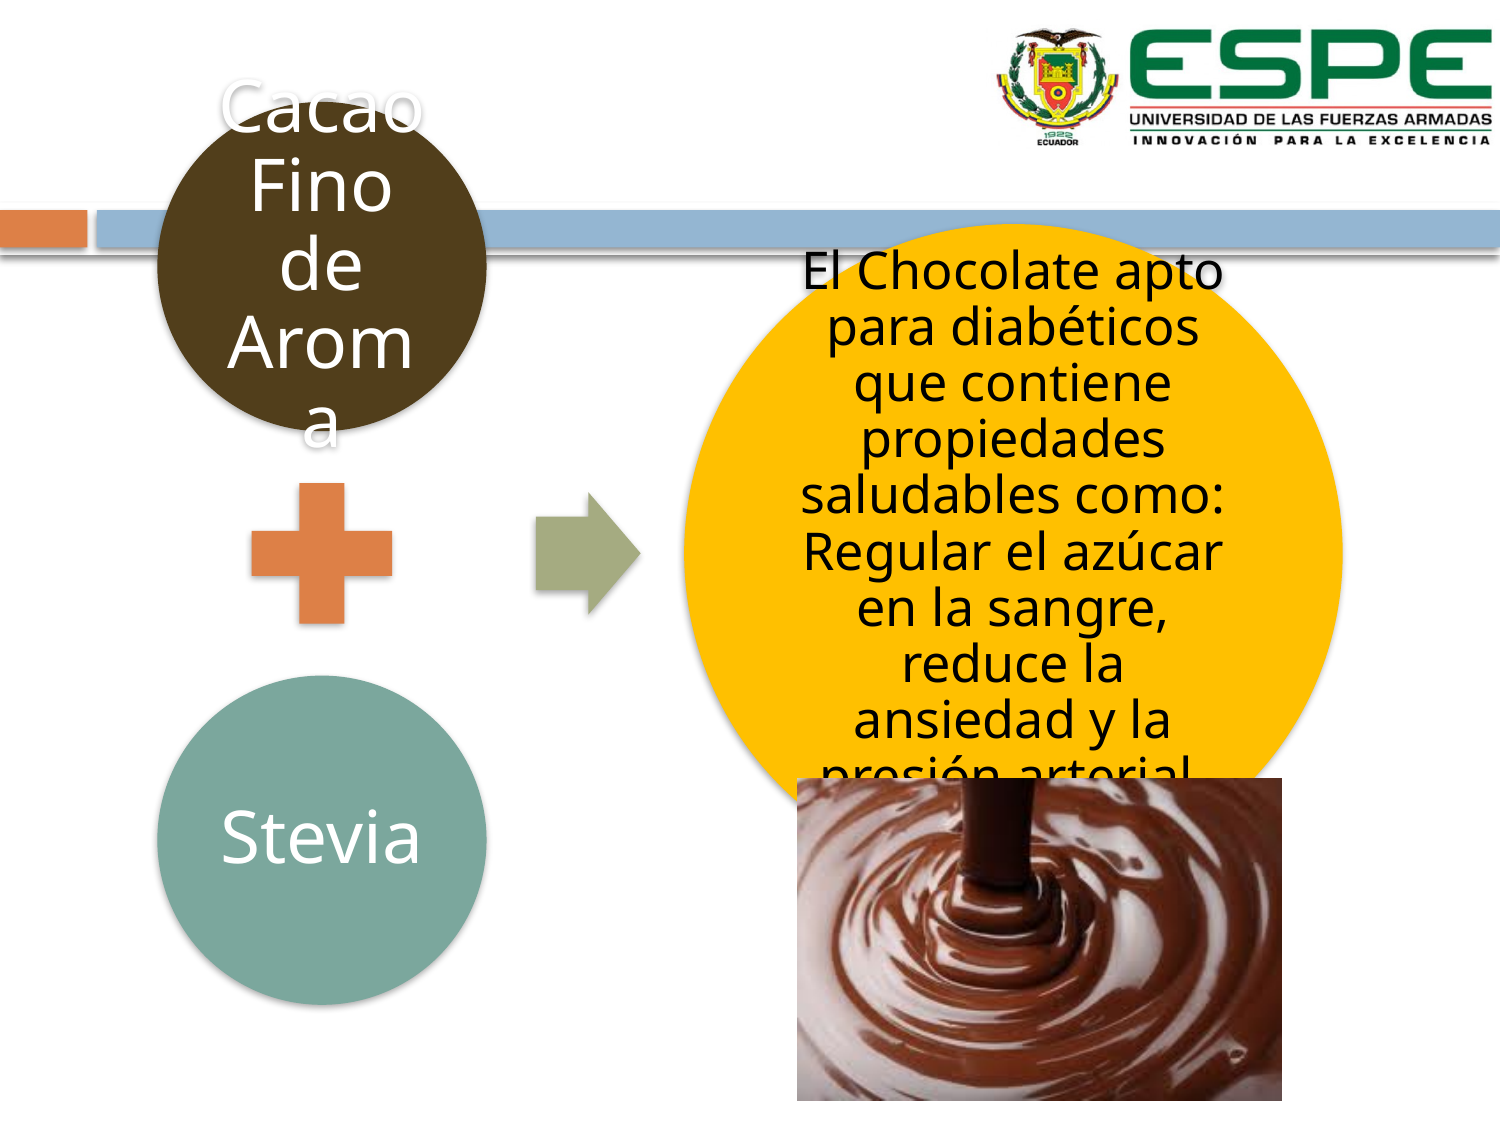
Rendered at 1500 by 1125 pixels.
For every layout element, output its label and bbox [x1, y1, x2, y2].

picture [985, 18, 1500, 150]
picture [796, 778, 1282, 1102]
list [74, 101, 1426, 1006]
